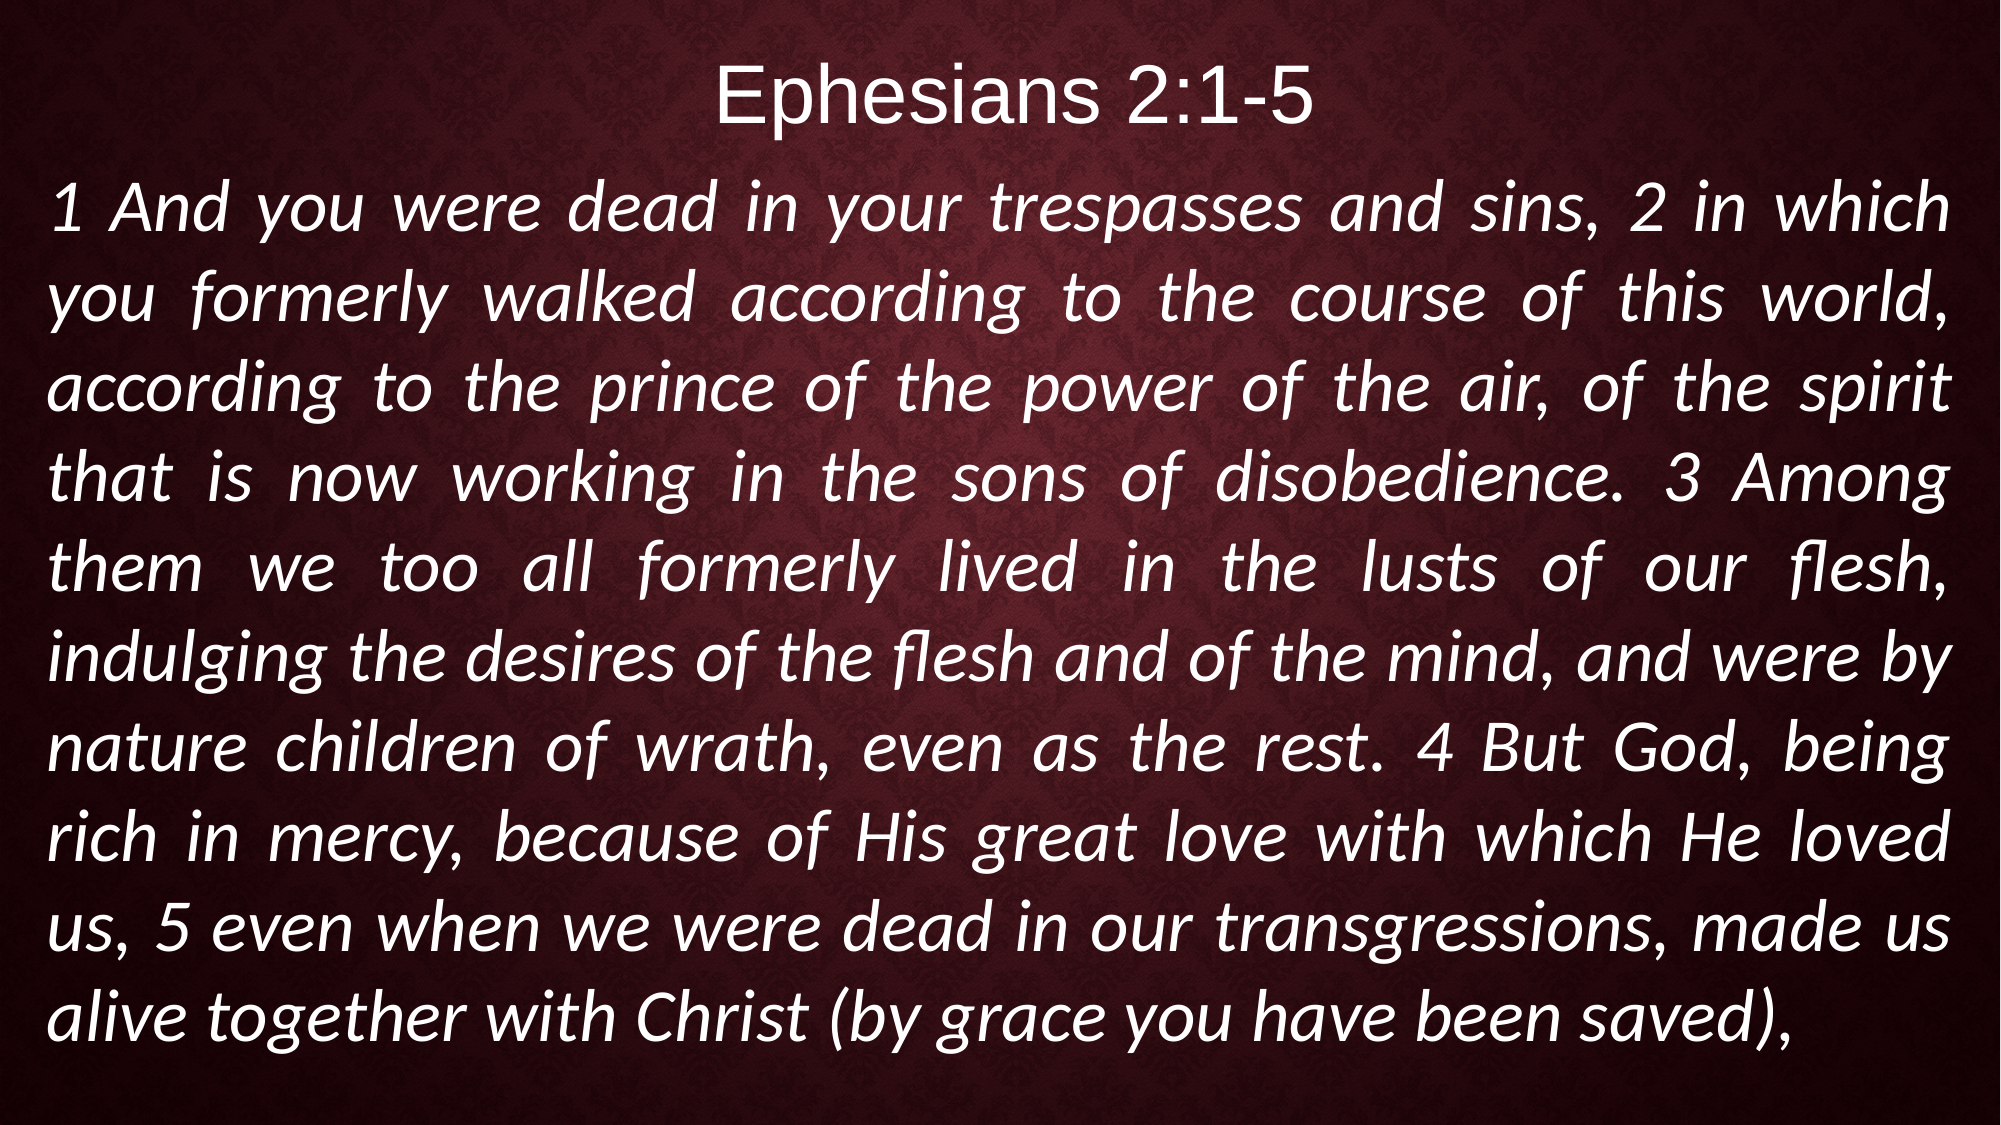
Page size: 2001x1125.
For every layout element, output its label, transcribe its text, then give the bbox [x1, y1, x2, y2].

text_box 1 And you were dead in your trespasses and sins, 2 in which you formerly walked according to the course of this world, according to the prince of the power of the air, of the spirit that is now working in the sons of disobedience. 3 Among them we too all formerly lived in the lusts of our flesh, indulging the desires of the flesh and of the mind, and were by nature children of wrath, even as the rest. 4 But God, being rich in mercy, because of His great love with which He loved us, 5 even when we were dead in our transgressions, made us alive together with Christ (by grace you have been saved), [31, 148, 1969, 1064]
text_box Ephesians 2:1-5 [55, 32, 1974, 148]
